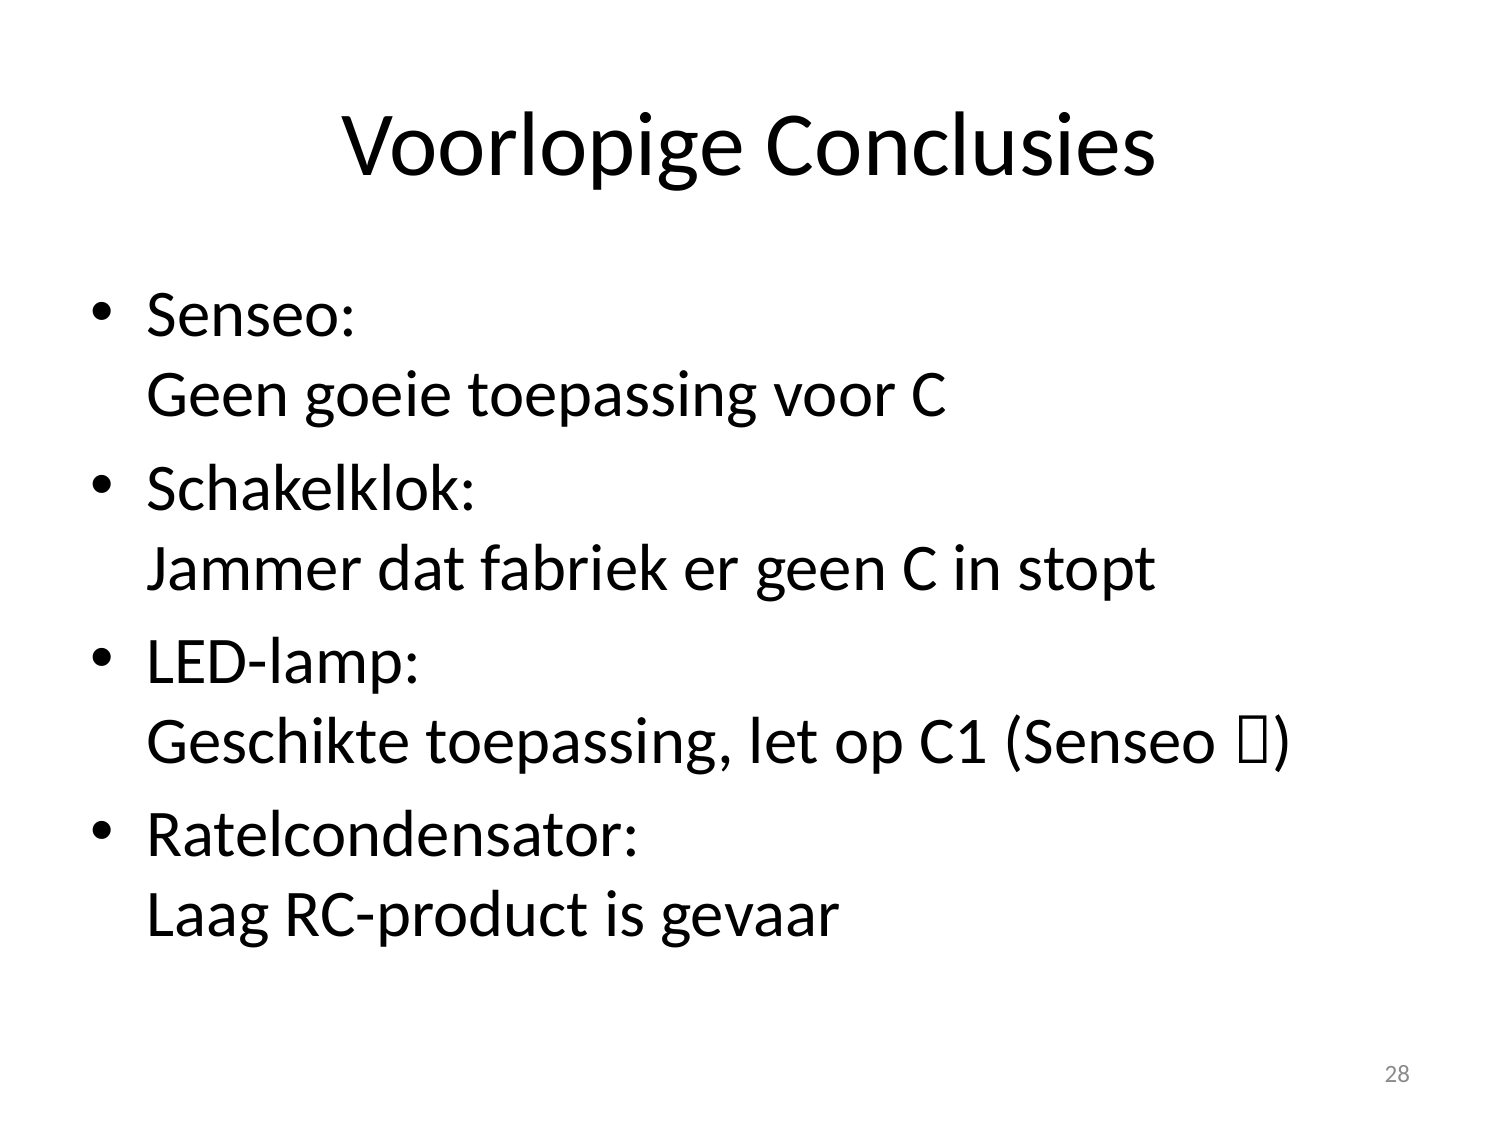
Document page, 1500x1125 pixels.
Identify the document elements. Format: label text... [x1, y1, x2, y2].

title Voorlopige Conclusies [75, 45, 1425, 233]
slide_number 28 [1074, 1042, 1425, 1103]
list Senseo: Geen goeie toepassing voor C Schakelklok: Jammer dat fabriek er geen C in stopt LED-lamp: Geschikte toepassing, let op C1 (Senseo ) Ratelcondensator: Laag RC-product is gevaar [75, 262, 1425, 1047]
